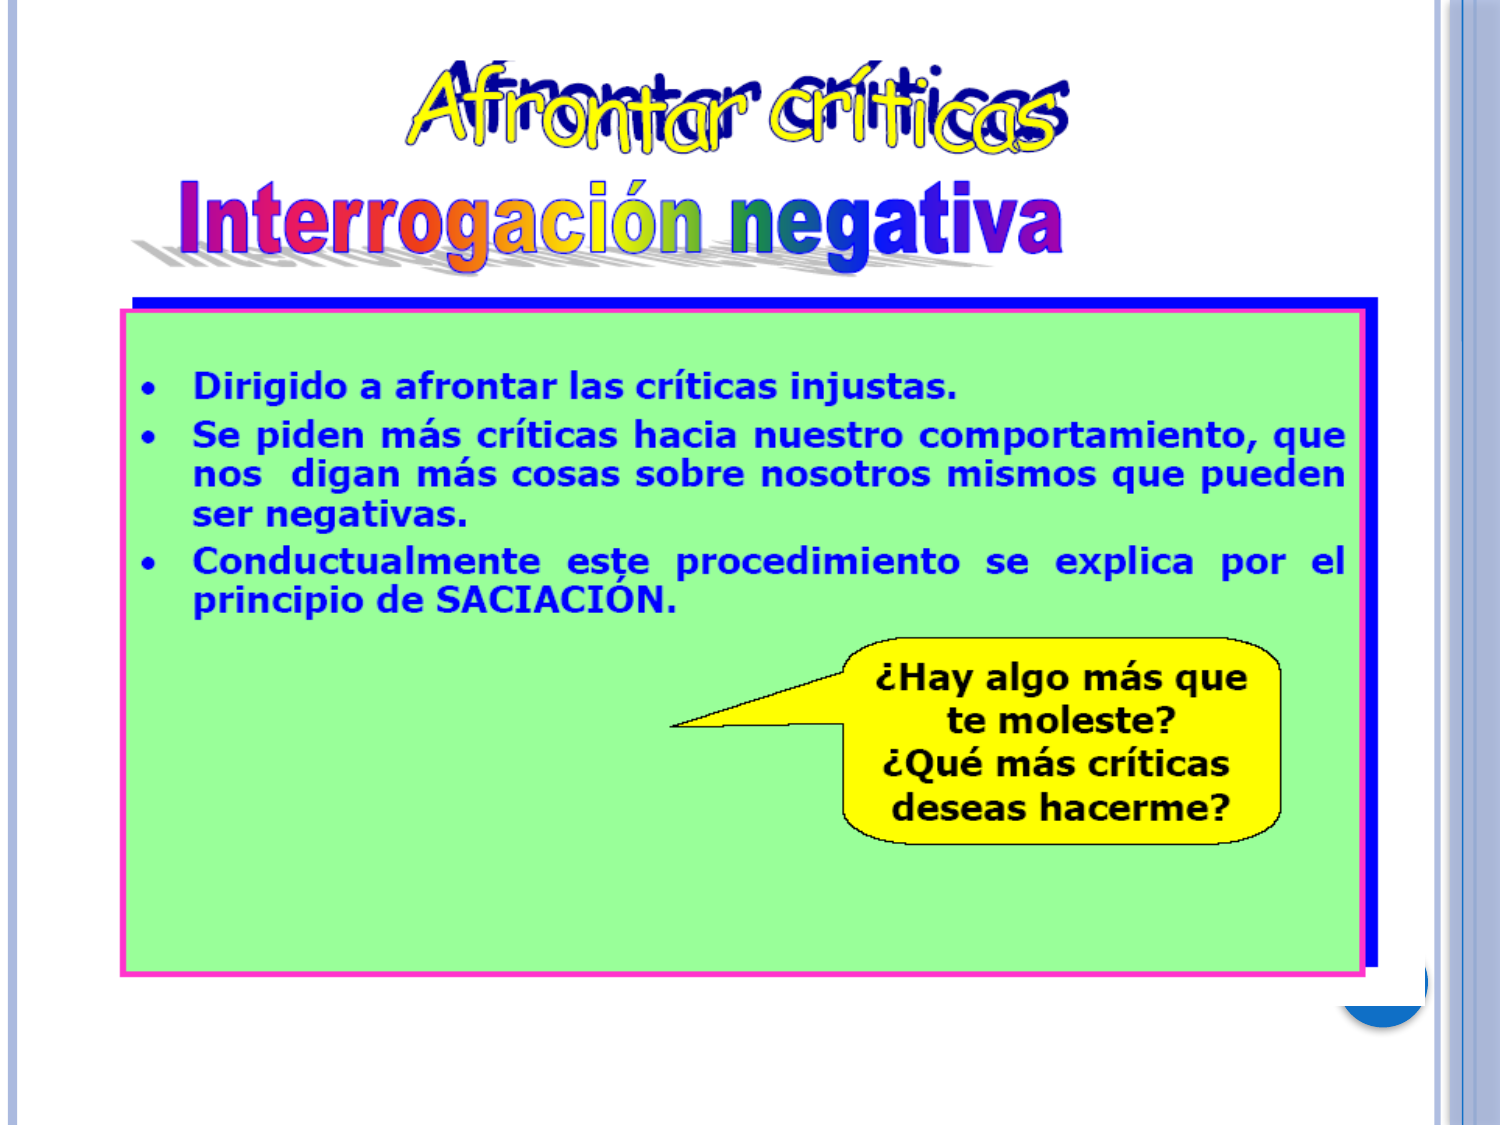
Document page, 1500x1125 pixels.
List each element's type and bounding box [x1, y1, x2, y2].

list [74, 42, 1426, 1007]
